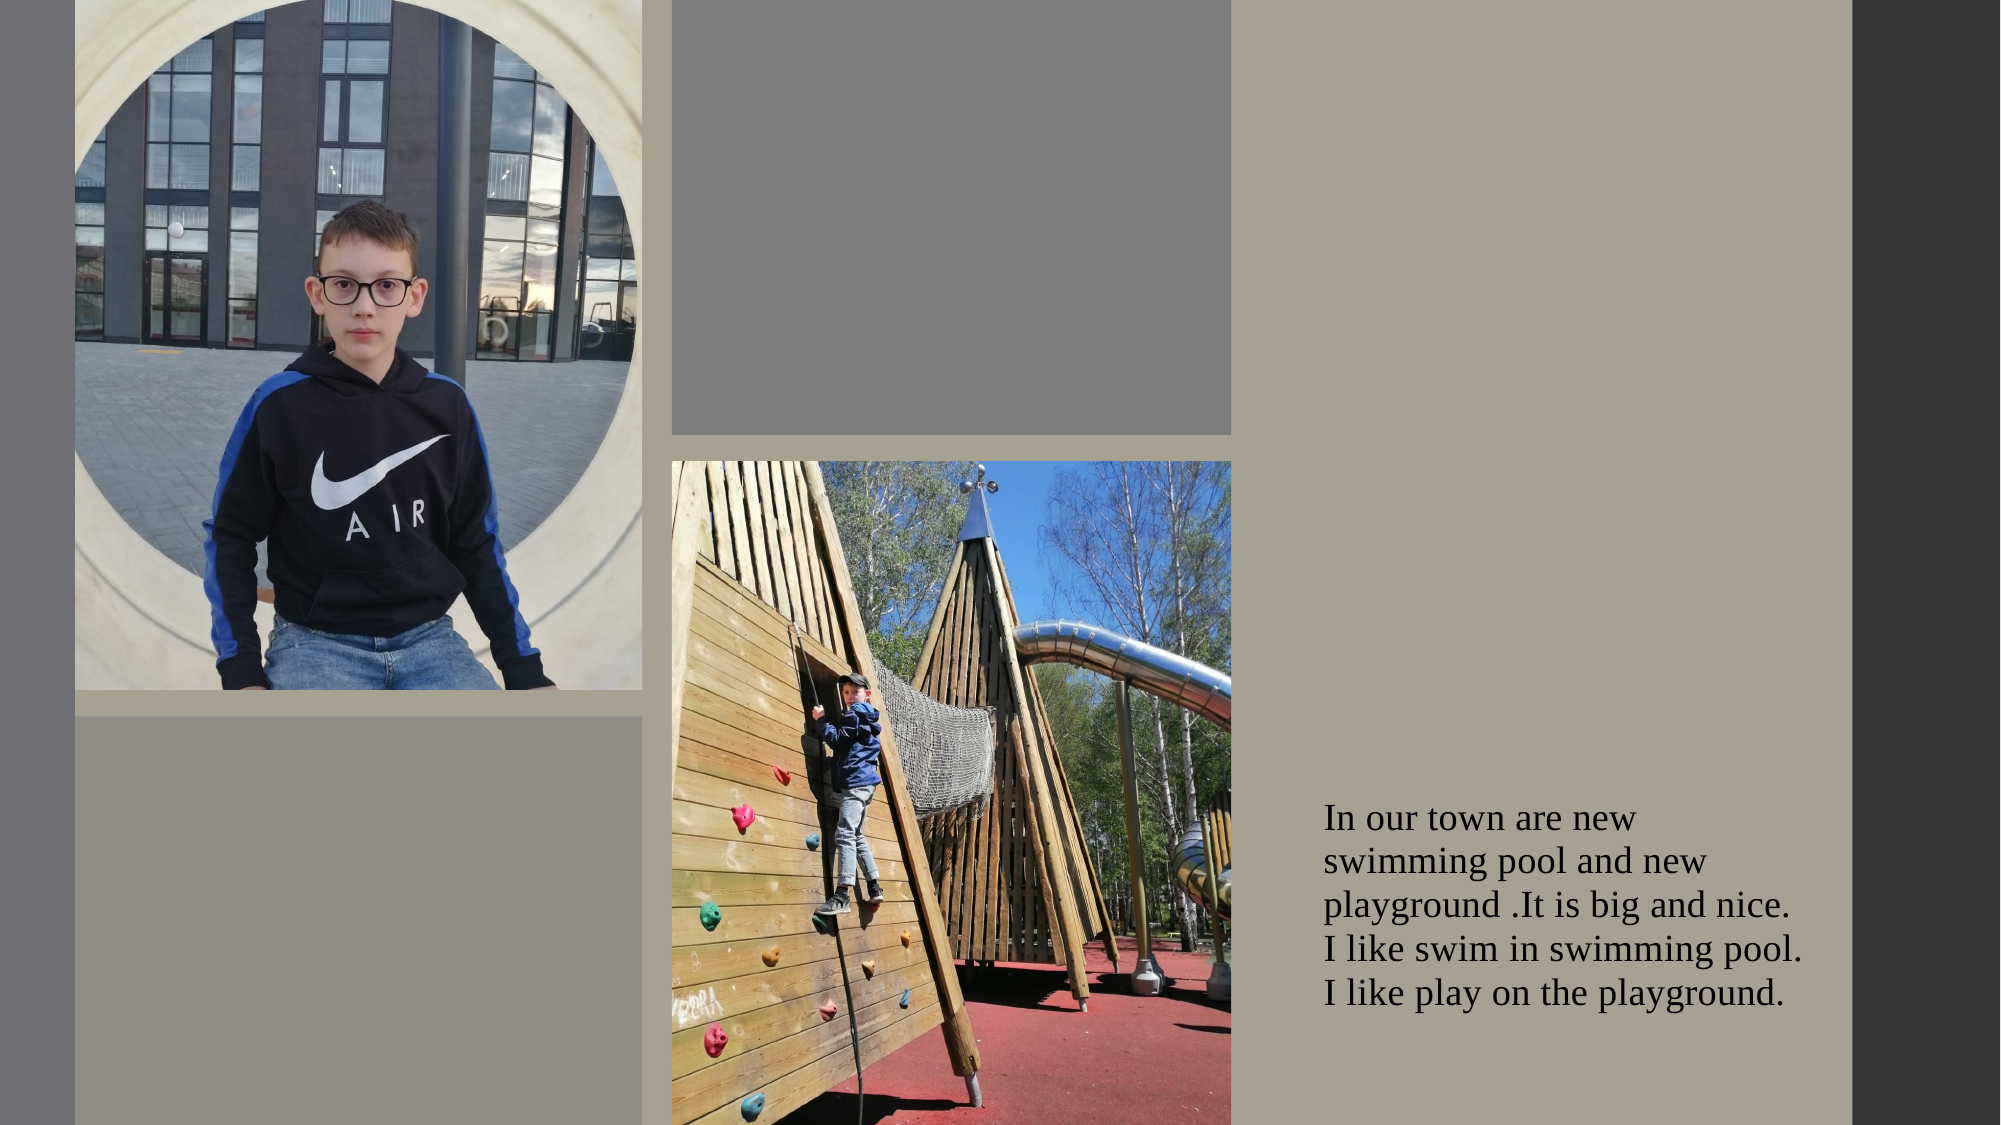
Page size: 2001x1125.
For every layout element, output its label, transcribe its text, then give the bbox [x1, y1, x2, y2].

picture [671, 461, 1232, 1125]
list In our town are new swimming pool and new playground .It is big and nice. I like swim in swimming pool. I like play on the playground. [1308, 787, 1822, 1065]
picture [74, 0, 643, 691]
text_box [671, 0, 1232, 436]
text_box [74, 715, 643, 1125]
text_box [0, 0, 76, 1125]
